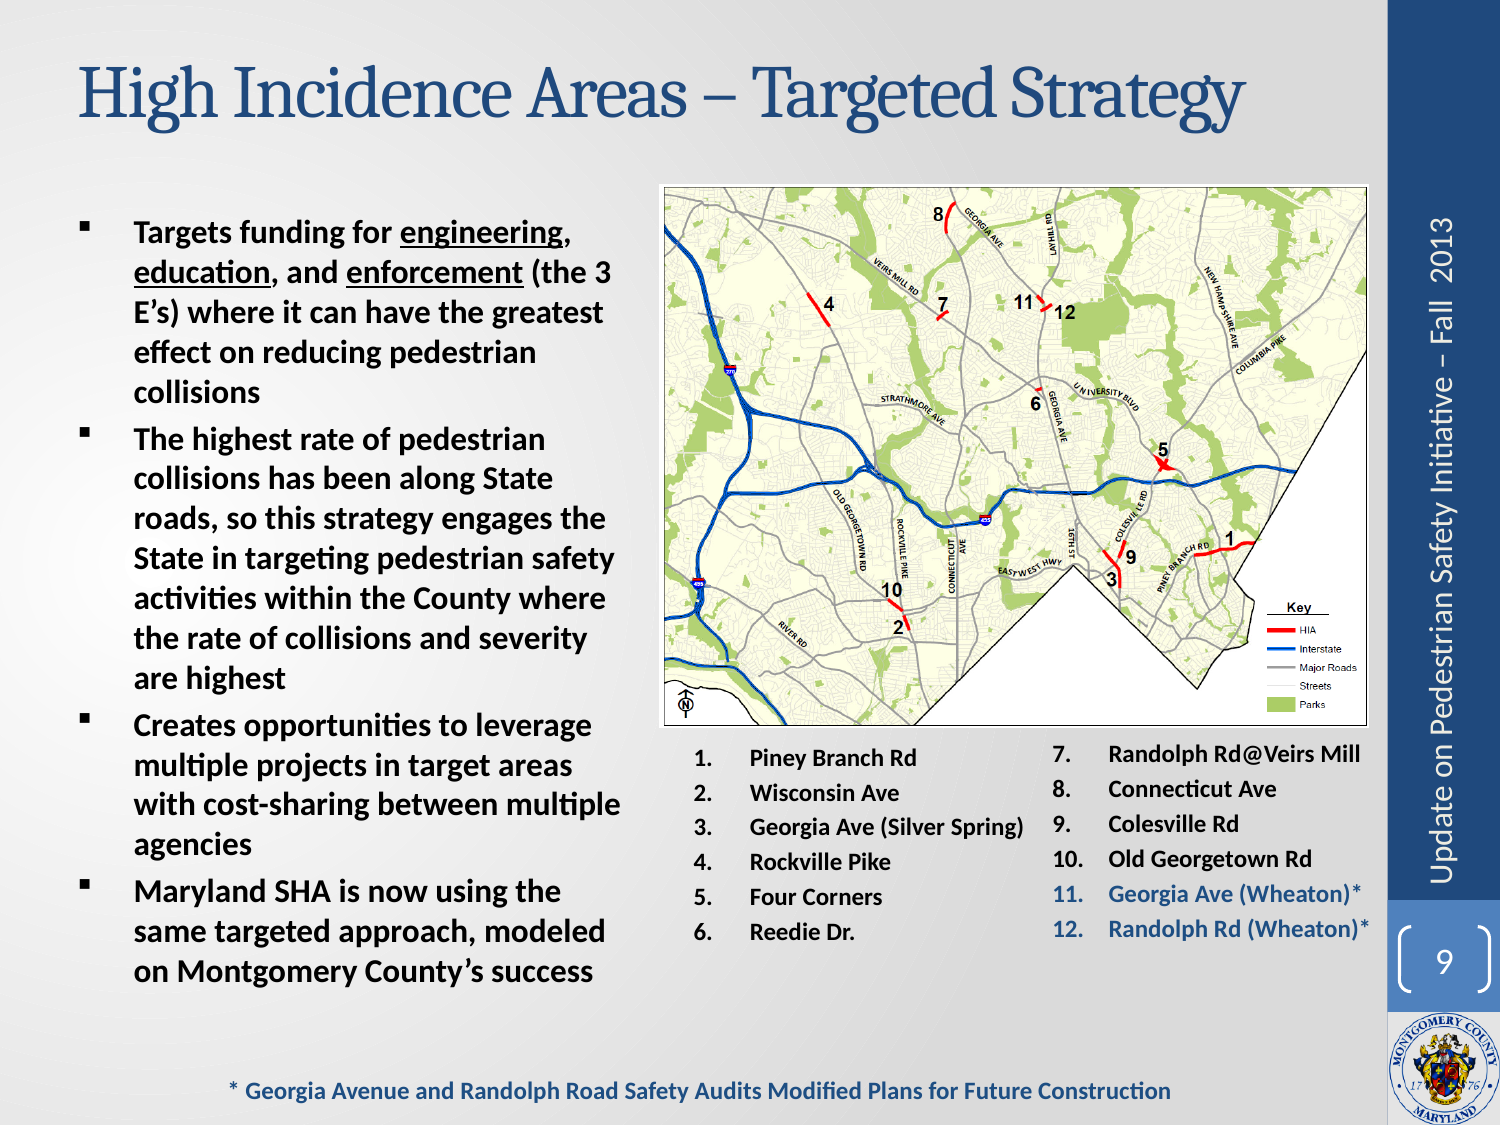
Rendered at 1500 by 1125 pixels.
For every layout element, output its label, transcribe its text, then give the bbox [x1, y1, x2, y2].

title High Incidence Areas – Targeted Strategy [62, 37, 1408, 138]
picture [658, 183, 1370, 729]
footer Update on Pedestrian Safety Initiative – Fall 2013 [1408, 12, 1469, 901]
text_box Piney Branch Rd Wisconsin Ave Georgia Ave (Silver Spring) Rockville Pike Four Corners Reedie Dr. [678, 735, 1125, 989]
text_box Randolph Rd@Veirs Mill Connecticut Ave Colesville Rd Old Georgetown Rd Georgia Ave (Wheaton)* Randolph Rd (Wheaton)* [1037, 730, 1449, 950]
text_box Targets funding for engineering, education, and enforcement (the 3 E’s) where it can have the greatest effect on reducing pedestrian collisions The highest rate of pedestrian collisions has been along State roads, so this strategy engages the State in targeting pedestrian safety activities within the County where the rate of collisions and severity are highest Creates opportunities to leverage multiple projects in target areas with cost-sharing between multiple agencies Maryland SHA is now using the same targeted approach, modeled on Montgomery County’s success [62, 202, 650, 1053]
picture [1387, 1012, 1500, 1125]
text_box * Georgia Avenue and Randolph Road Safety Audits Modified Plans for Future Construction [212, 1067, 1205, 1112]
slide_number 9 [1397, 925, 1492, 994]
